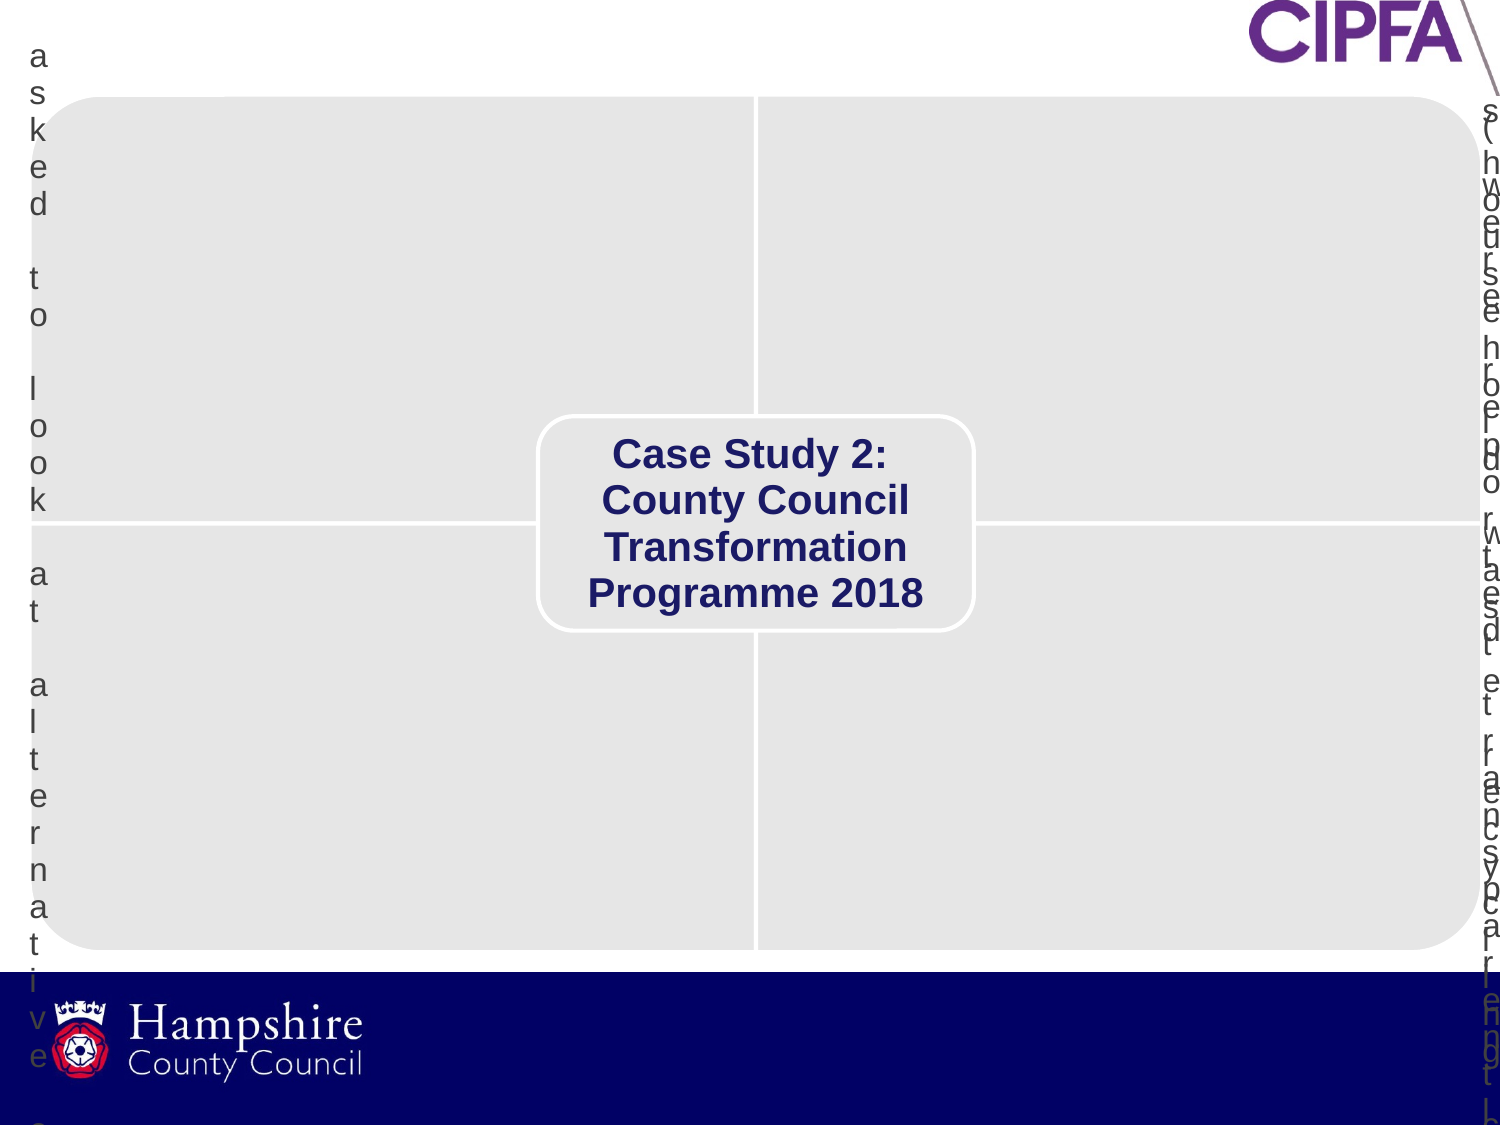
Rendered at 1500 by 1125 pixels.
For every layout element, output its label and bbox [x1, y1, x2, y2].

text_box [29, 94, 1483, 953]
picture [0, 972, 1500, 1125]
picture [1249, 0, 1500, 96]
